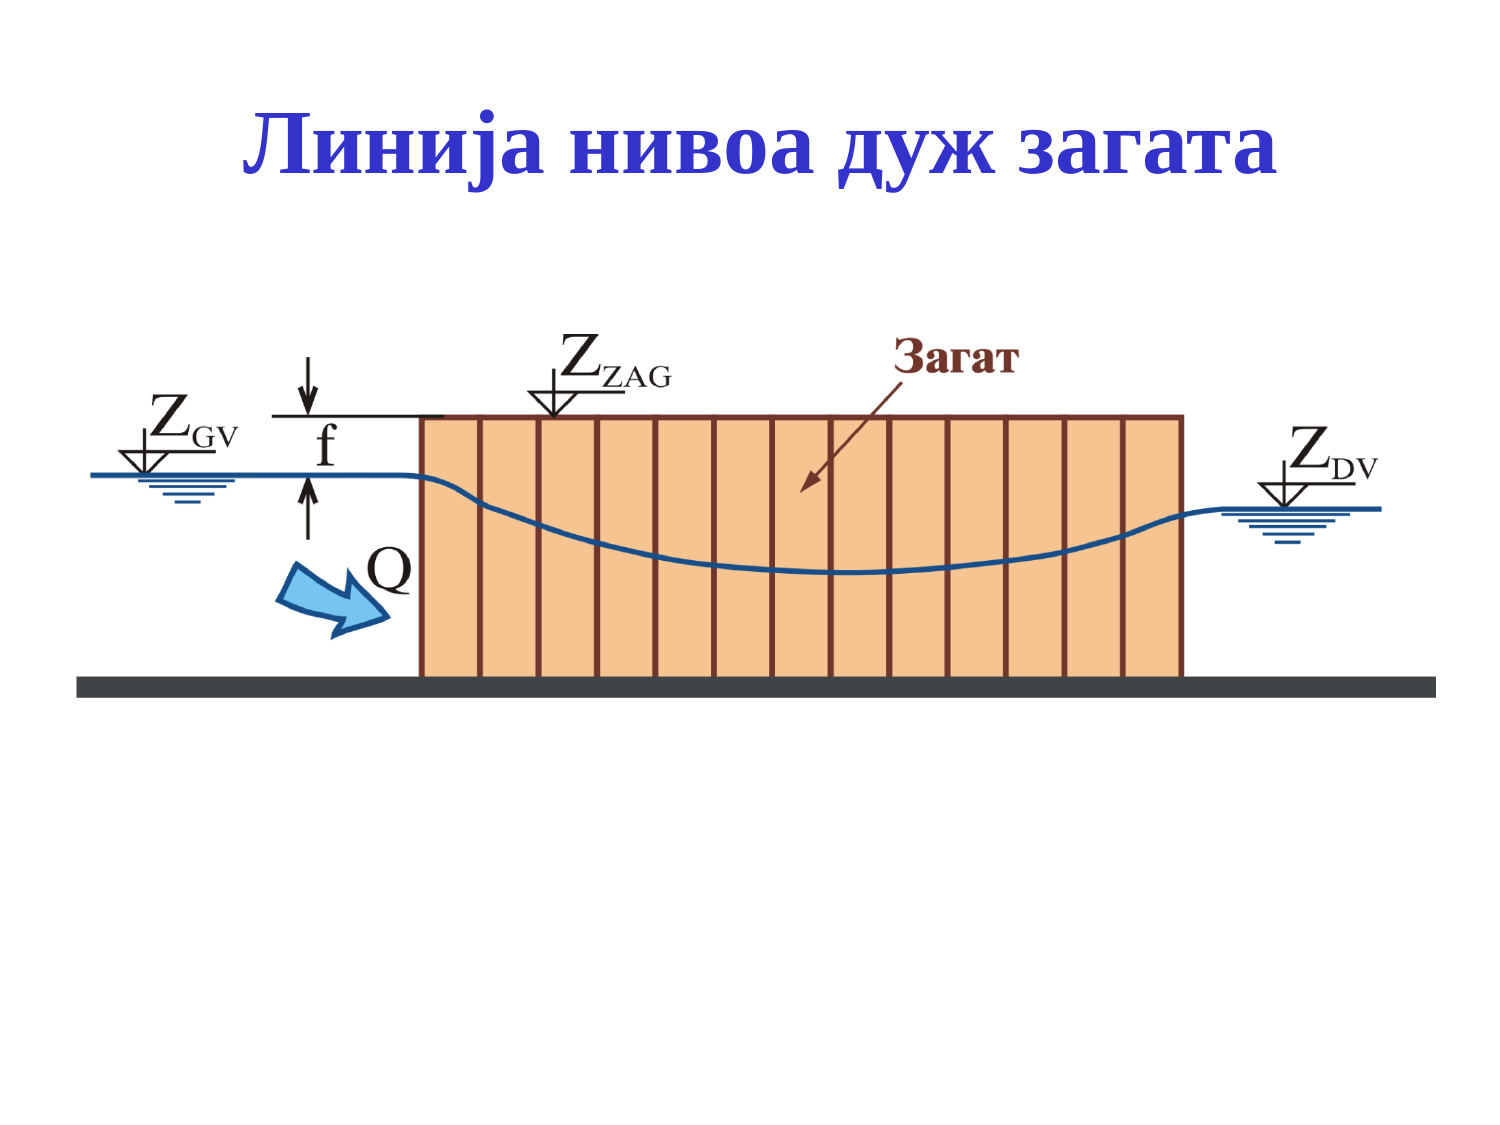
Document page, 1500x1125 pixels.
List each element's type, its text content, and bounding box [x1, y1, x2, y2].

picture [76, 334, 1436, 698]
title Линија нивоа дуж загата [123, 77, 1400, 216]
